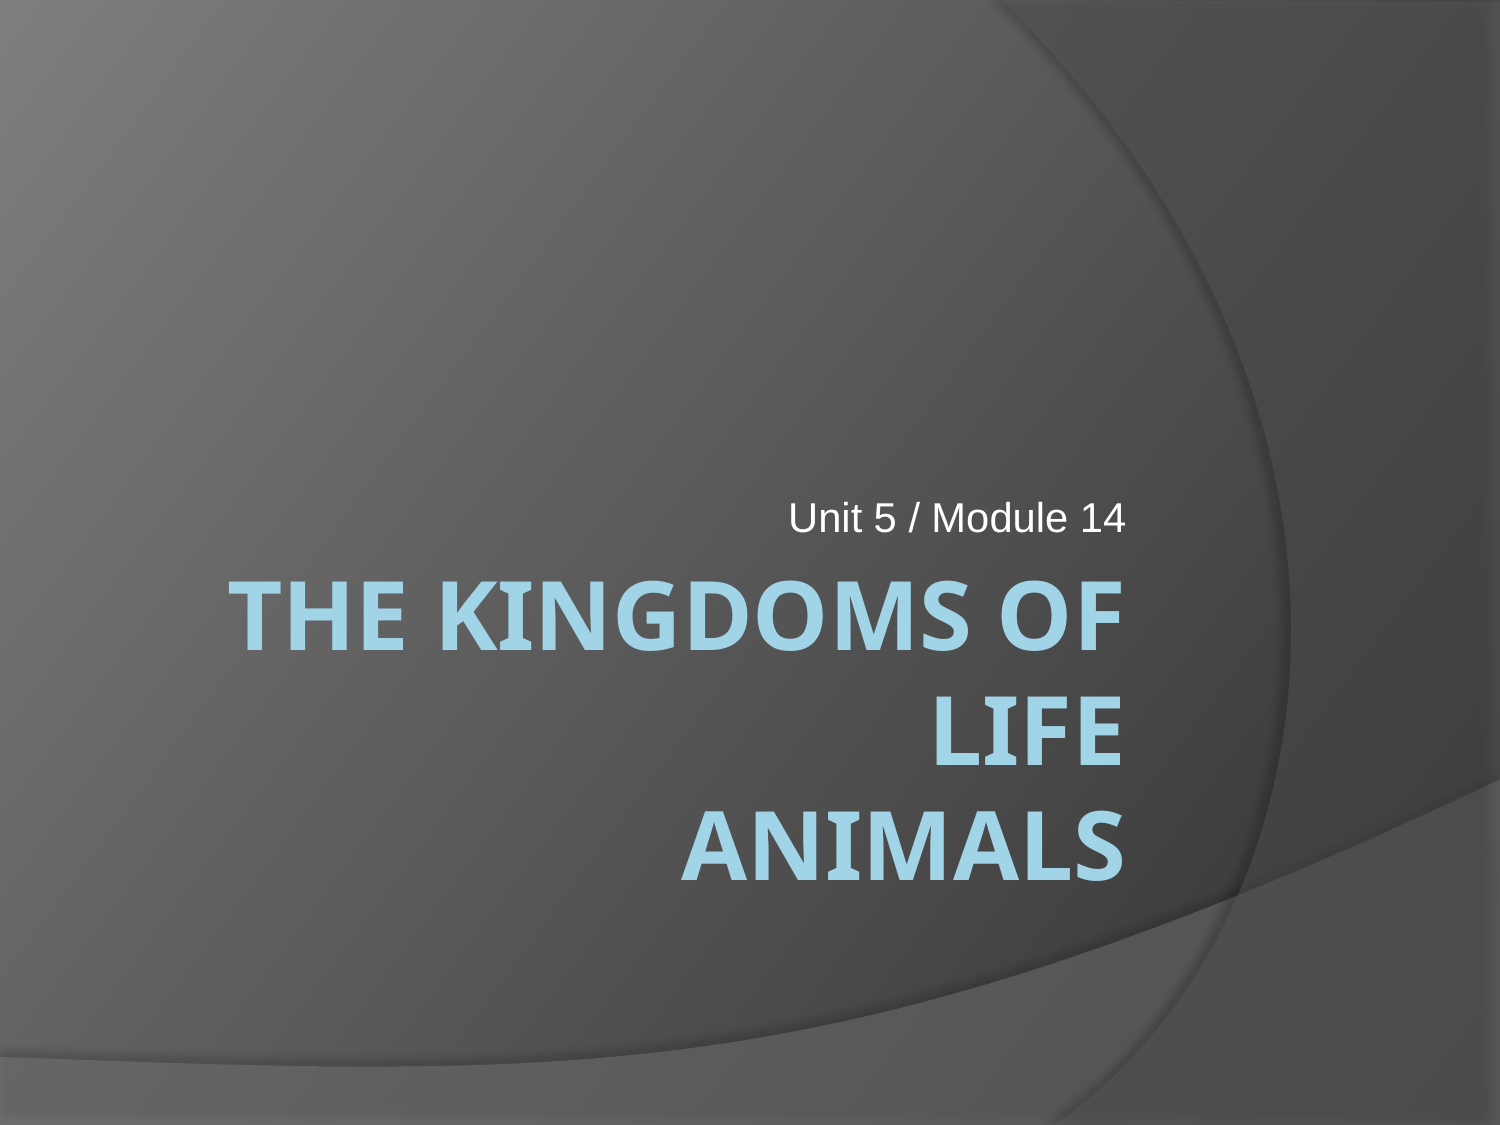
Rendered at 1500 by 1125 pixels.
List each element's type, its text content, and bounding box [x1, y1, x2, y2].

title The Kingdoms of Life Animals [70, 547, 1134, 925]
subtitle Unit 5 / Module 14 [71, 253, 1135, 541]
